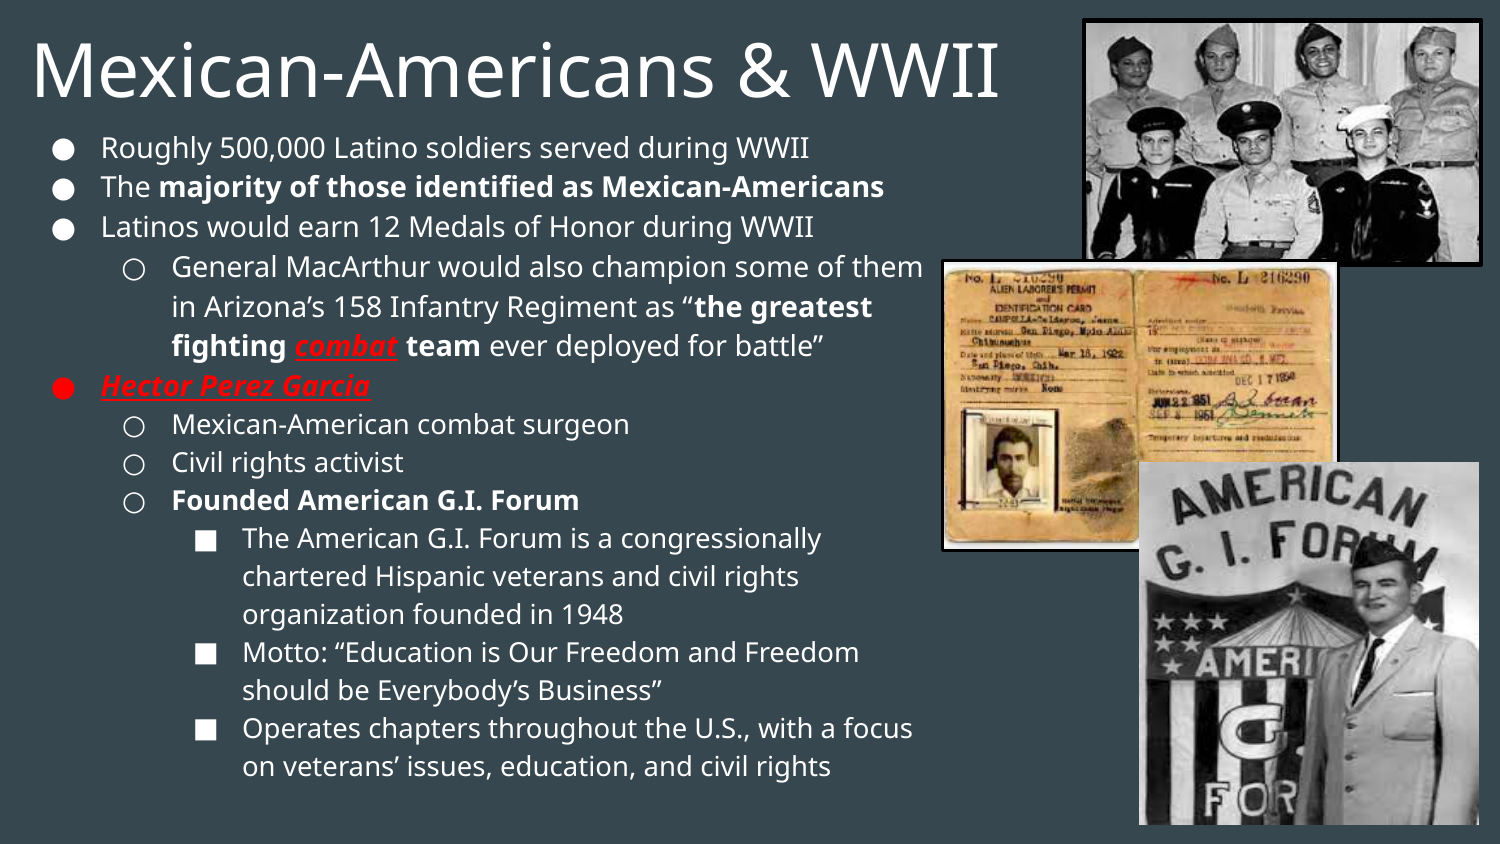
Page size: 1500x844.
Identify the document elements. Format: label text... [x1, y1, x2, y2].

title Mexican-Americans & WWII [14, 7, 1413, 102]
list Roughly 500,000 Latino soldiers served during WWII The majority of those identified as Mexican-Americans Latinos would earn 12 Medals of Honor during WWII General MacArthur would also champion some of them in Arizona’s 158 Infantry Regiment as “the greatest fighting combat team ever deployed for battle” Hector Perez Garcia Mexican-American combat surgeon Civil rights activist Founded American G.I. Forum The American G.I. Forum is a congressionally chartered Hispanic veterans and civil rights organization founded in 1948 Motto: “Education is Our Freedom and Freedom should be Everybody’s Business” Operates chapters throughout the U.S., with a focus on veterans’ issues, education, and civil rights [14, 109, 945, 844]
picture [944, 22, 1479, 825]
